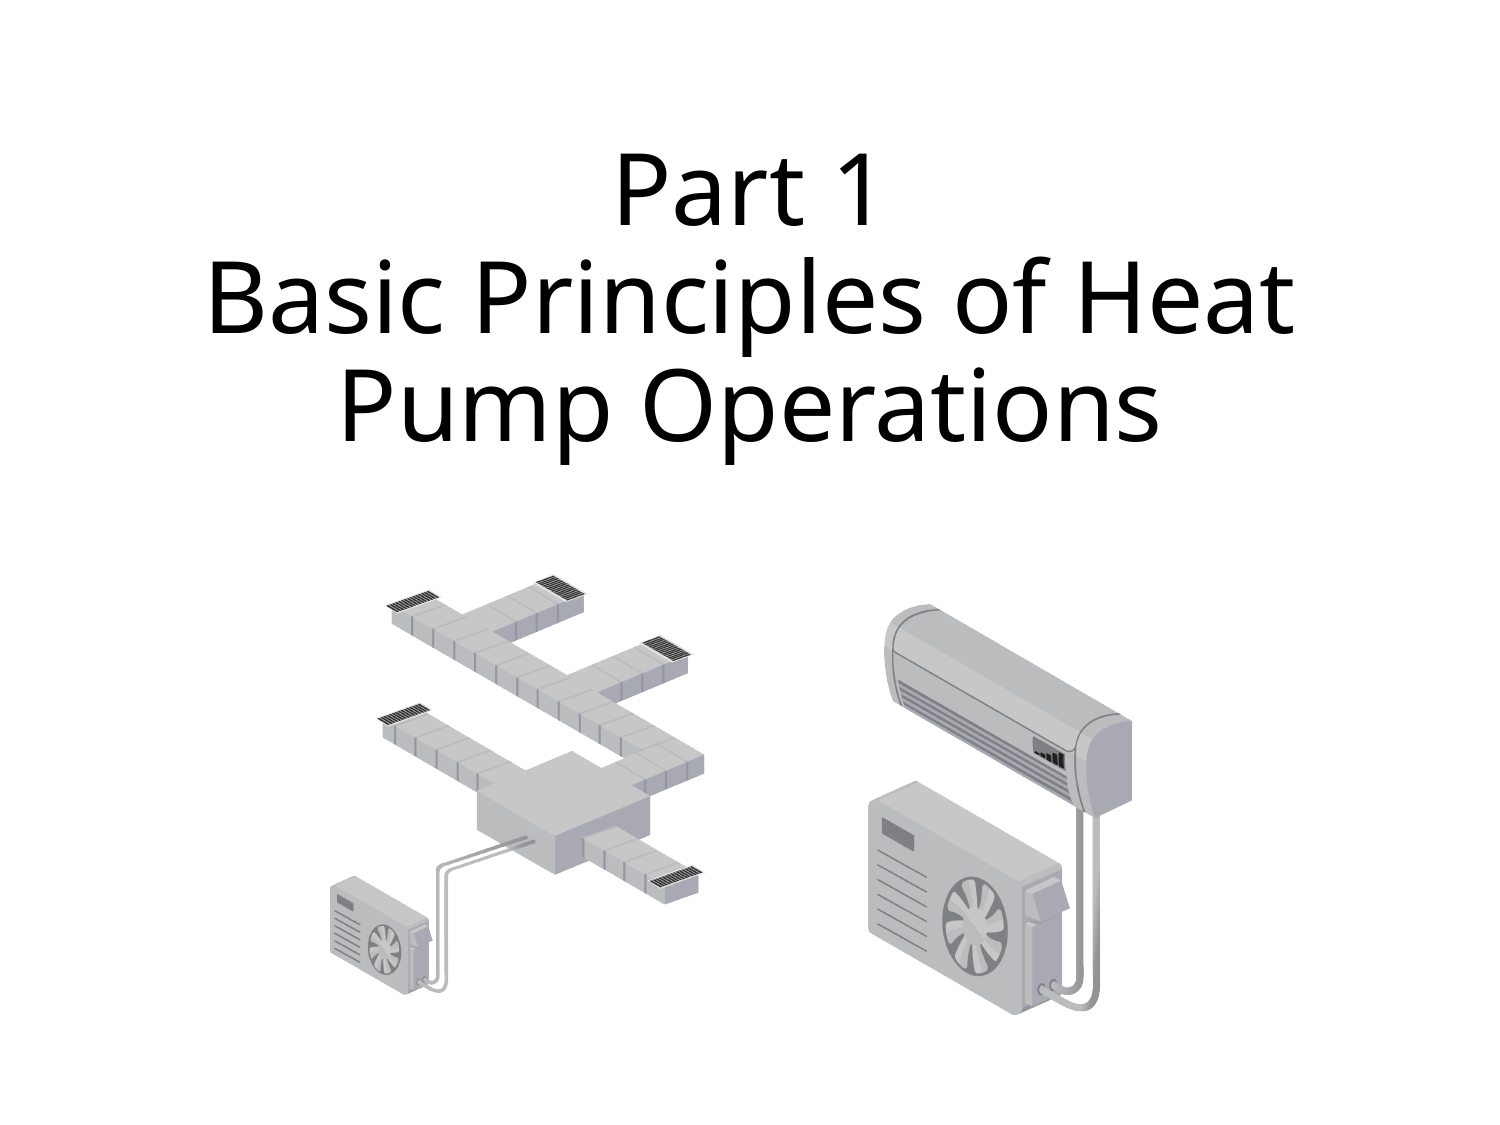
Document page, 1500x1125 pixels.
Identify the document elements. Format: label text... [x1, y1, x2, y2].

title Part 1 Basic Principles of Heat Pump Operations [112, 117, 1388, 471]
picture [318, 572, 713, 1038]
picture [803, 572, 1198, 1038]
